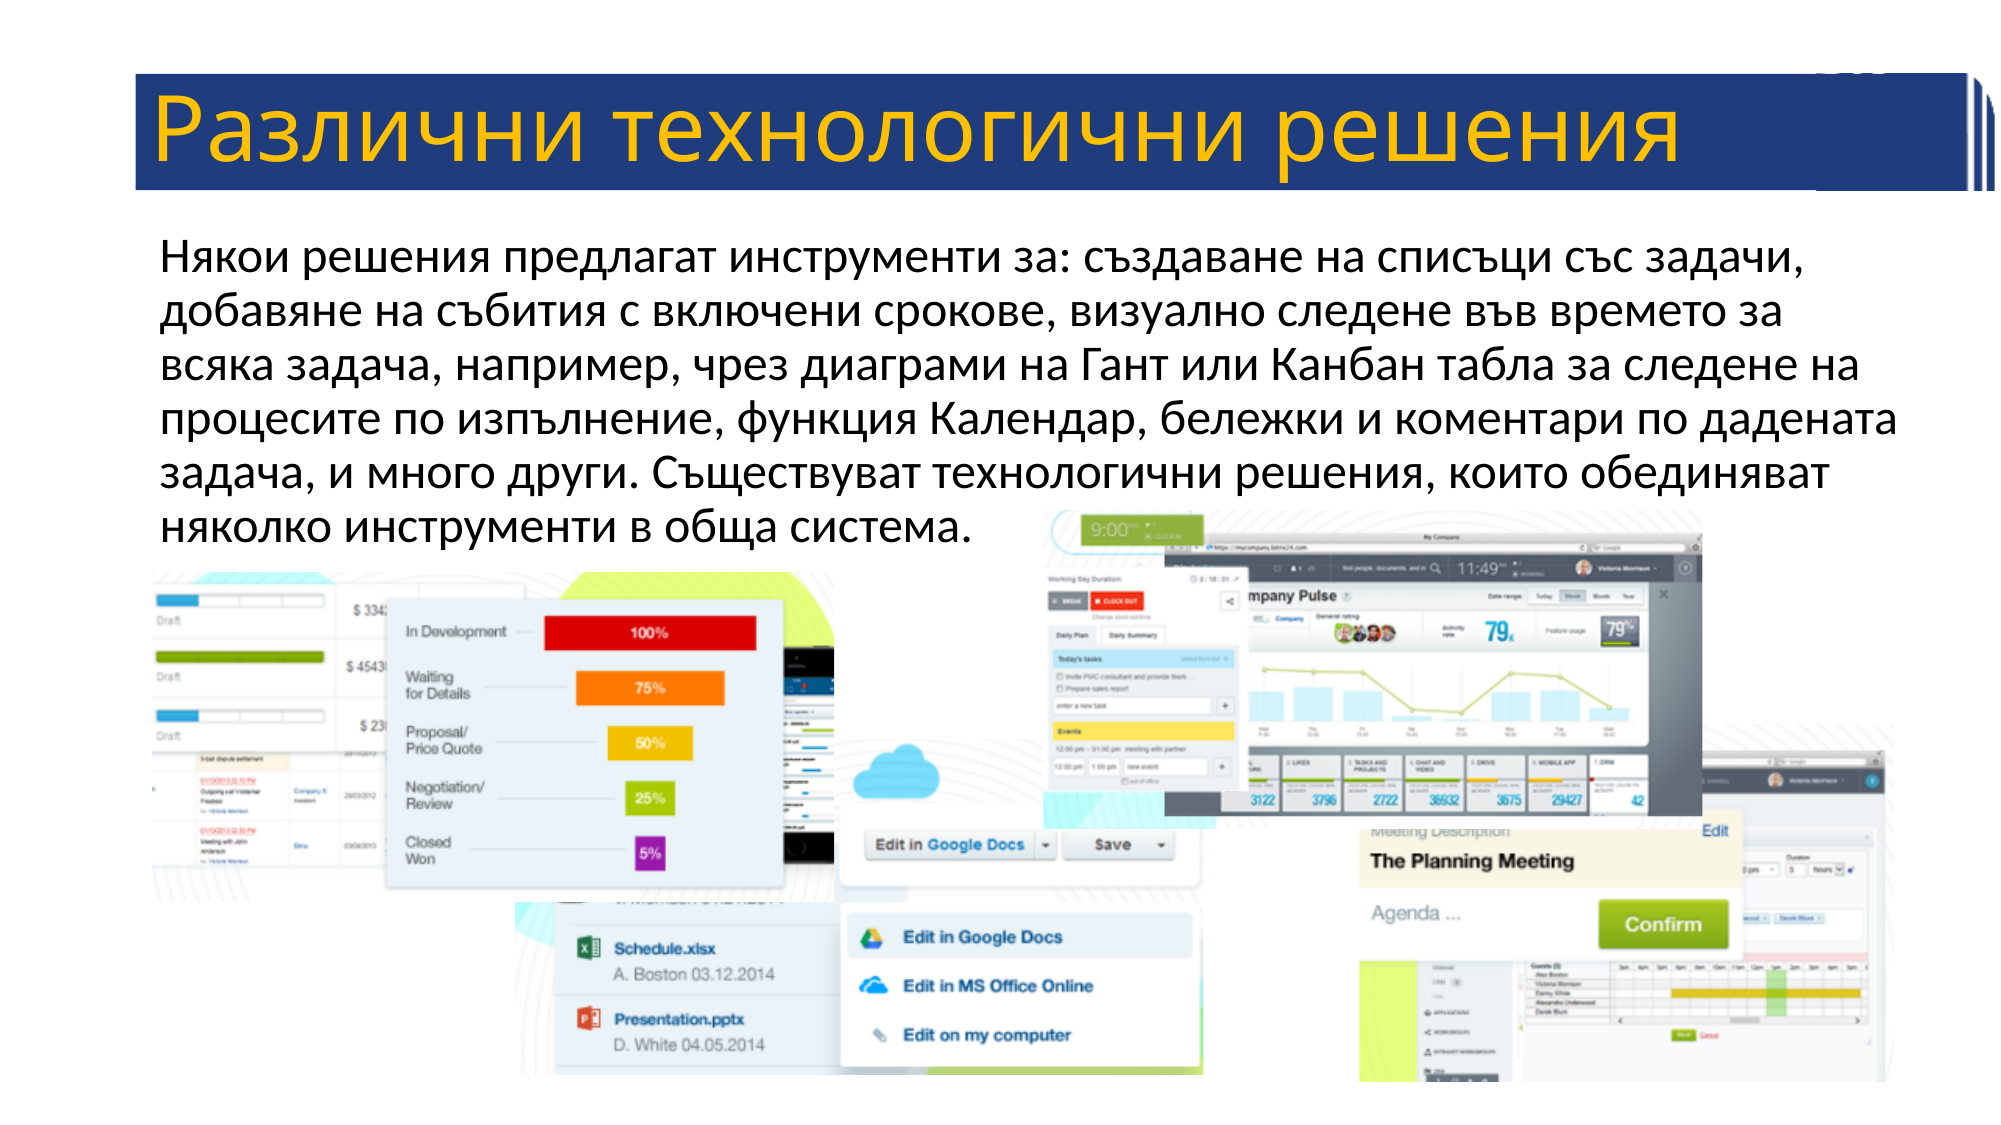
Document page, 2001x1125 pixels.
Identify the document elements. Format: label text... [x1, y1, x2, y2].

picture [1891, 73, 1995, 191]
picture [151, 510, 1895, 1082]
title Различни технологични решения [135, 73, 1891, 191]
list Някои решения предлагат инструменти за: създаване на списъци със задачи, добавяне на събития с включени срокове, визуално следене във времето за всяка задача, например, чрез диаграми на Гант или Канбан табла за следене на процесите по изпълнение, функция Календар, бележки и коментари по дадената задача, и много други. Съществуват технологични решения, които обединяват няколко инструменти в обща система. [144, 221, 1923, 566]
